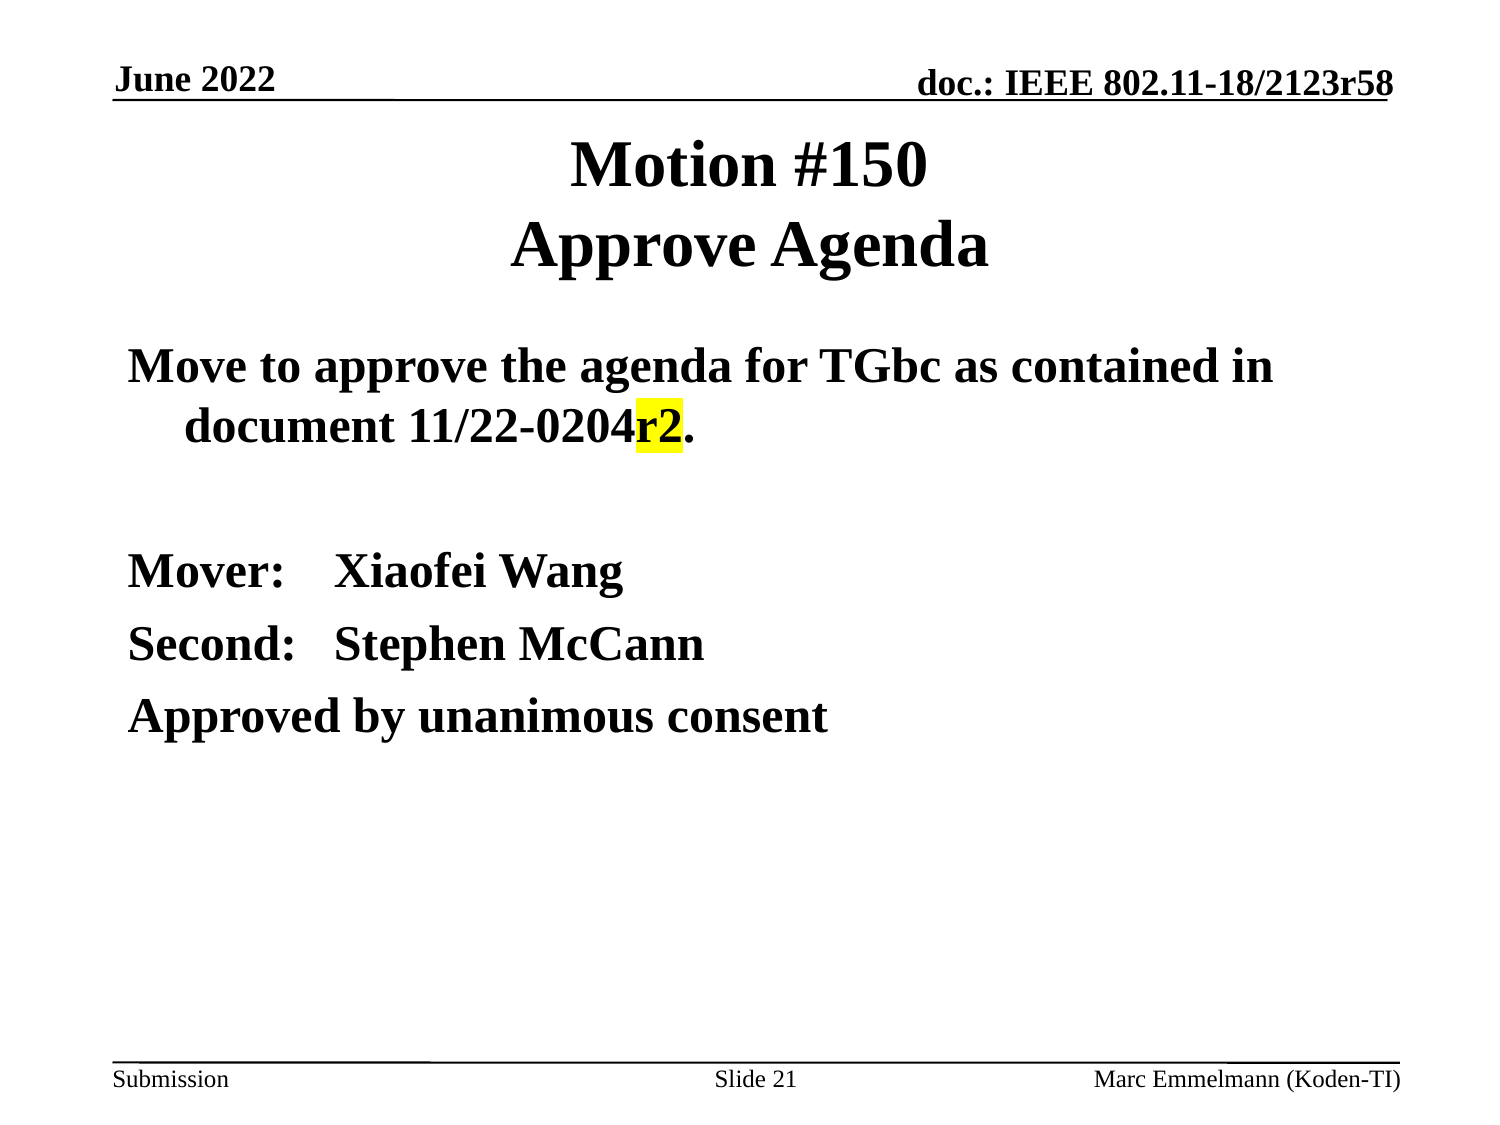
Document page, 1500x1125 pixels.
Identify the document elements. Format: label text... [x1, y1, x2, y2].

slide_number Slide 21 [712, 1061, 800, 1123]
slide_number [114, 54, 423, 100]
list Move to approve the agenda for TGbc as contained in document 11/22-0204r2. Mover: Xiaofei Wang Second: Stephen McCann Approved by unanimous consent [112, 324, 1388, 1000]
title Motion #150 Approve Agenda [112, 112, 1388, 288]
footer Marc Emmelmann (Koden-TI) [878, 1061, 1402, 1093]
